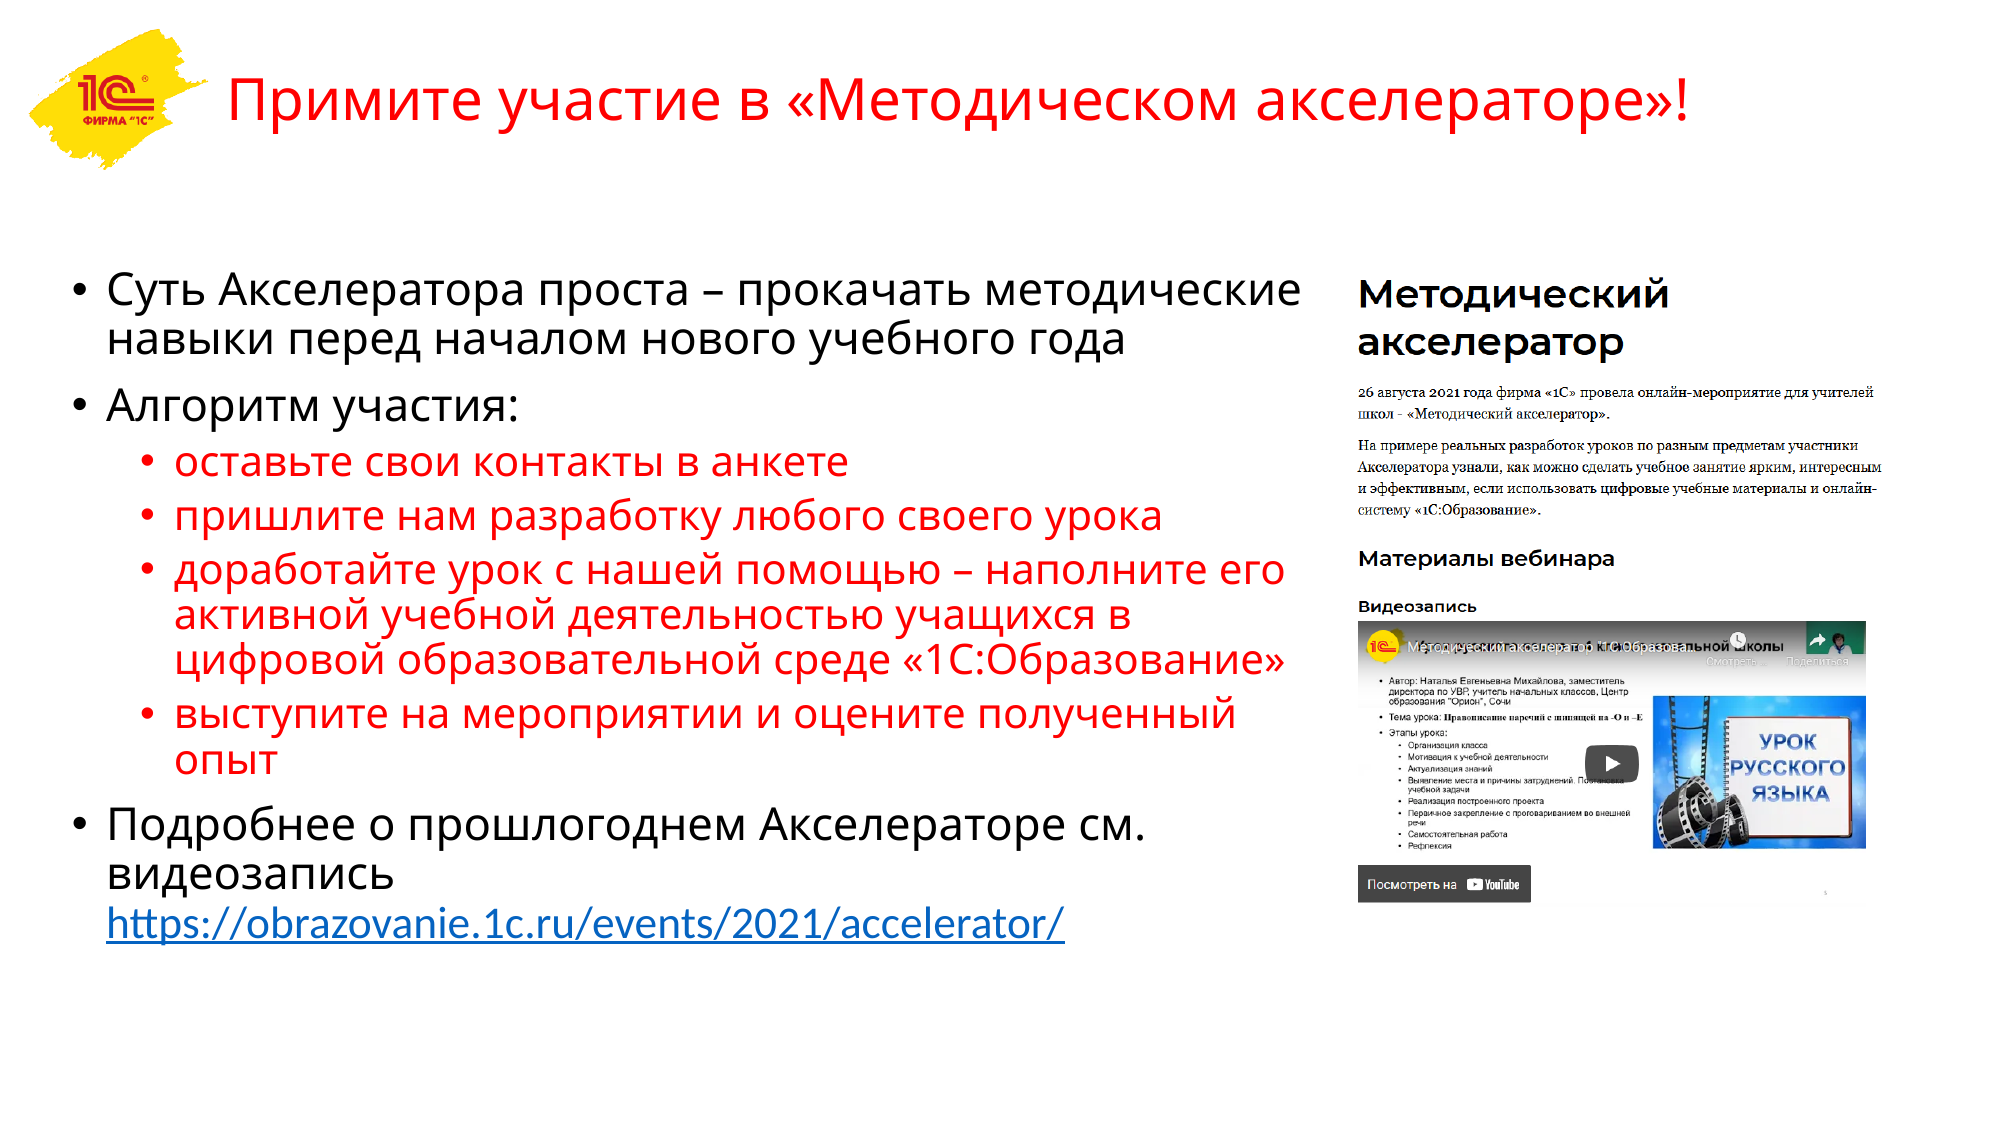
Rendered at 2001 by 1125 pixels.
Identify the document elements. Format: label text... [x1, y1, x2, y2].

picture [1340, 269, 1883, 914]
list Суть Акселератора проста – прокачать методические навыки перед началом нового учебного года Алгоритм участия: оставьте свои контакты в анкете пришлите нам разработку любого своего урока доработайте урок с нашей помощью – наполните его активной учебной деятельностью учащихся в цифровой образовательной среде «1С:Образование» выступите на мероприятии и оцените полученный опыт Подробнее о прошлогоднем Акселераторе см. видеозапись https://obrazovanie.1c.ru/events/2021/accelerator/ [56, 259, 1319, 1079]
picture [23, 24, 211, 173]
title Примите участие в «Методическом акселераторе»! [211, 24, 1863, 179]
